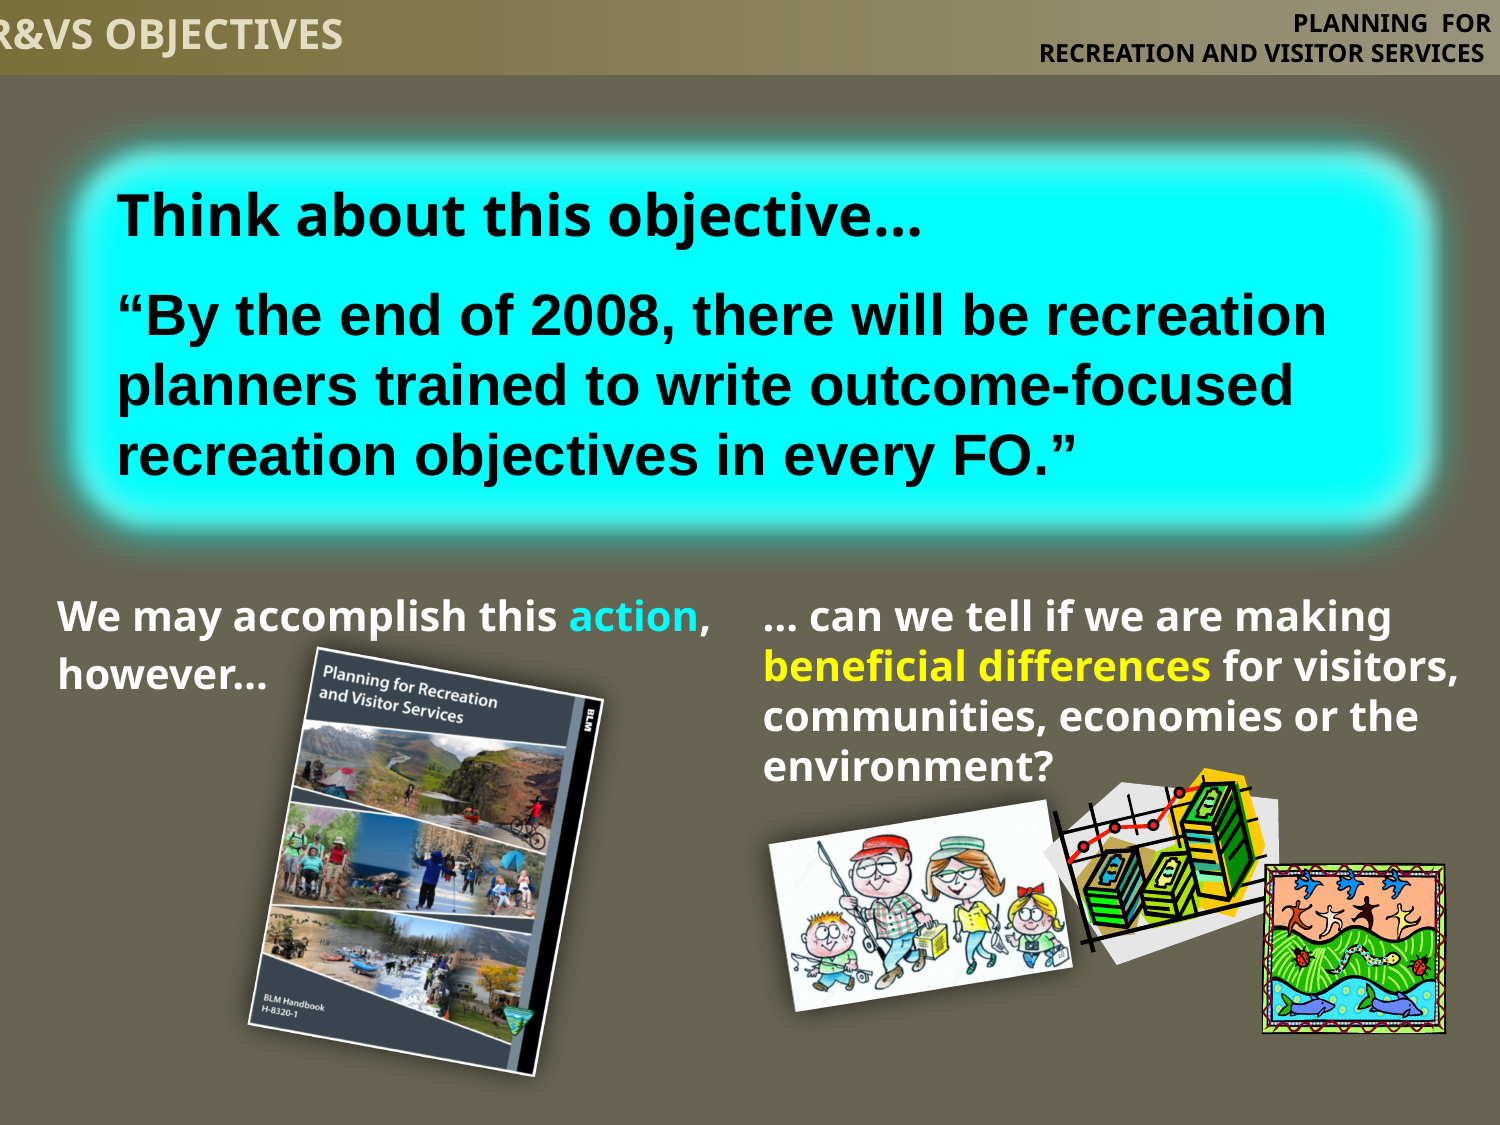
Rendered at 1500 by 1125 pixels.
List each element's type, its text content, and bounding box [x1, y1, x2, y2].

text_box [0, 0, 1500, 77]
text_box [22, 106, 1499, 1054]
text_box R&VS Objectives [0, 0, 359, 65]
text_box PLANNING FOR RECREATION AND VISITOR SERVICES [987, 0, 1500, 68]
picture [412, 1054, 539, 1076]
